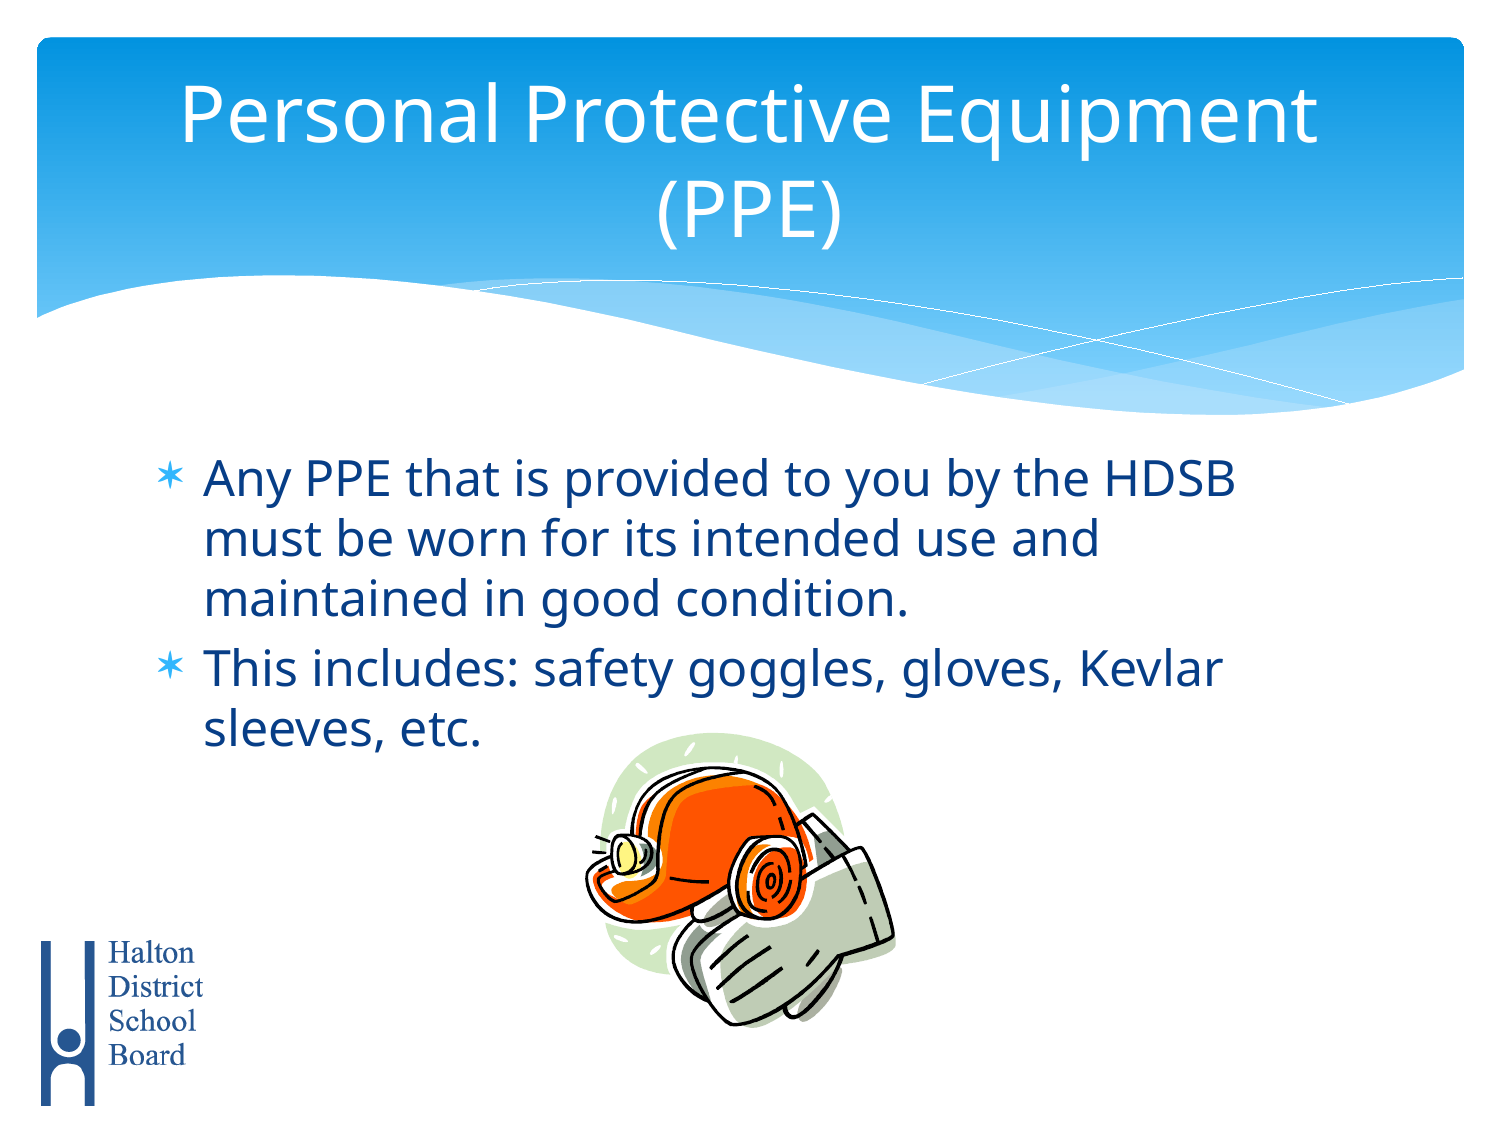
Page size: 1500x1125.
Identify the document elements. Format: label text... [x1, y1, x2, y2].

picture [584, 727, 901, 1033]
list Any PPE that is provided to you by the HDSB must be worn for its intended use and maintained in good condition. This includes: safety goggles, gloves, Kevlar sleeves, etc. [143, 438, 1359, 1005]
title Personal Protective Equipment (PPE) [75, 55, 1425, 261]
picture [41, 940, 203, 1106]
